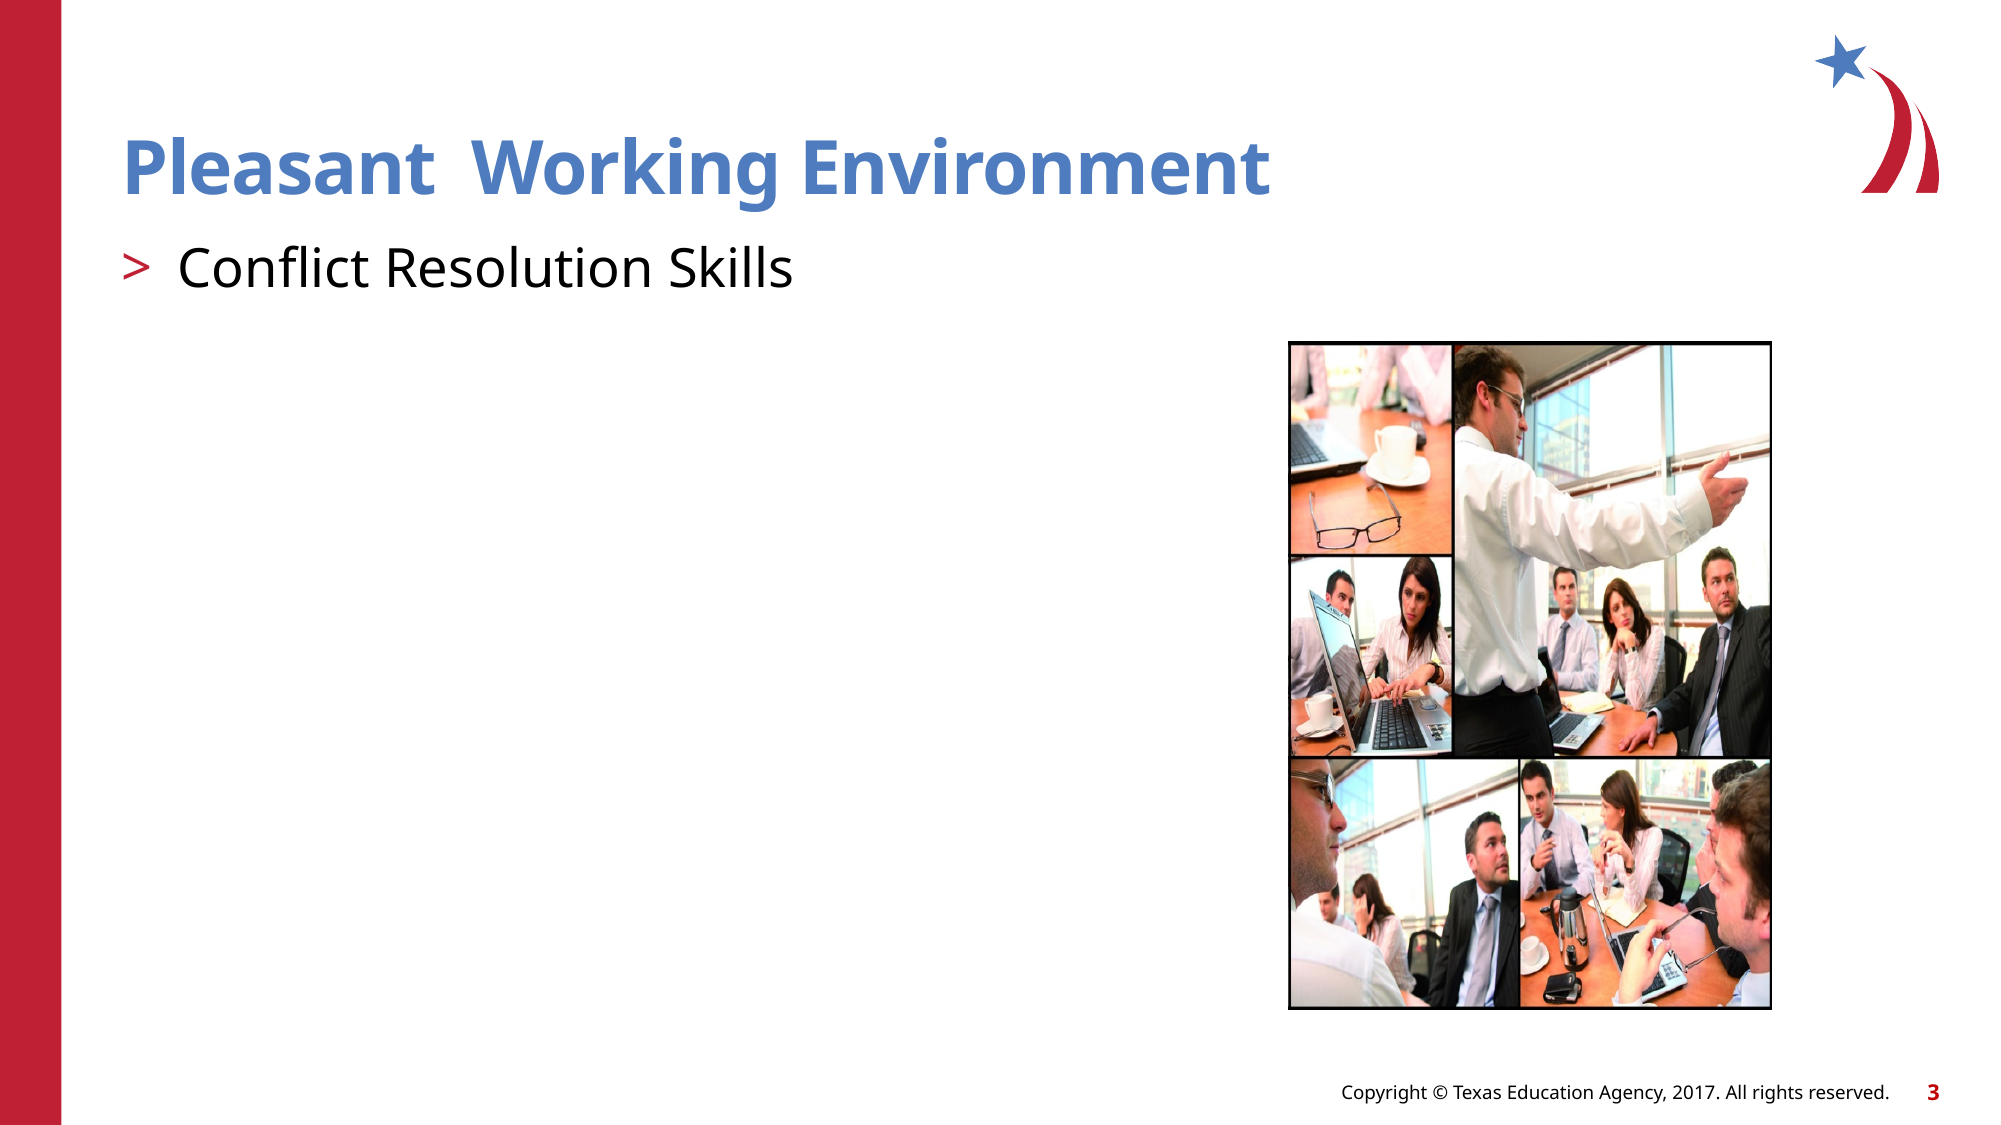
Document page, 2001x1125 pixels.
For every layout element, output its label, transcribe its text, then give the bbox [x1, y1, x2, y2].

list Conflict Resolution Skills [121, 233, 1884, 1010]
picture [1814, 34, 1939, 193]
title Pleasant Working Environment [121, 66, 1772, 211]
picture [1288, 341, 1772, 1010]
